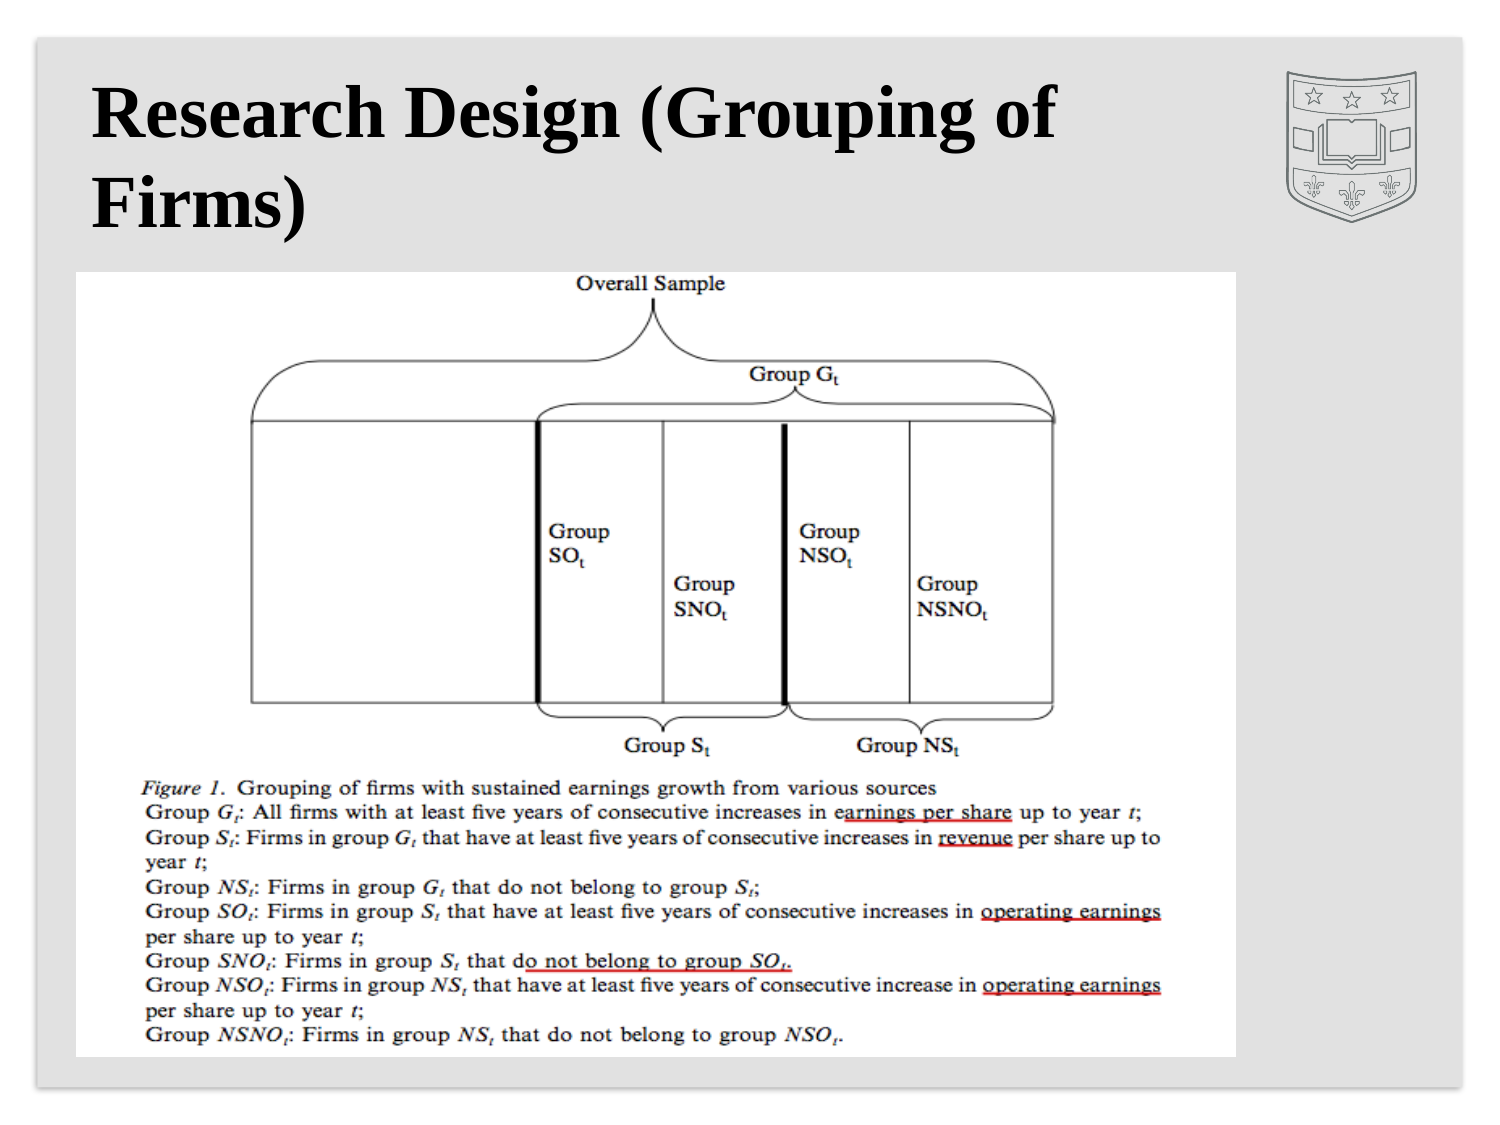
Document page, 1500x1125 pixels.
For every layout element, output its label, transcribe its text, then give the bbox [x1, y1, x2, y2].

title Research Design (Grouping of Firms) [76, 71, 1264, 233]
picture [1286, 71, 1417, 223]
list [76, 272, 1236, 1057]
